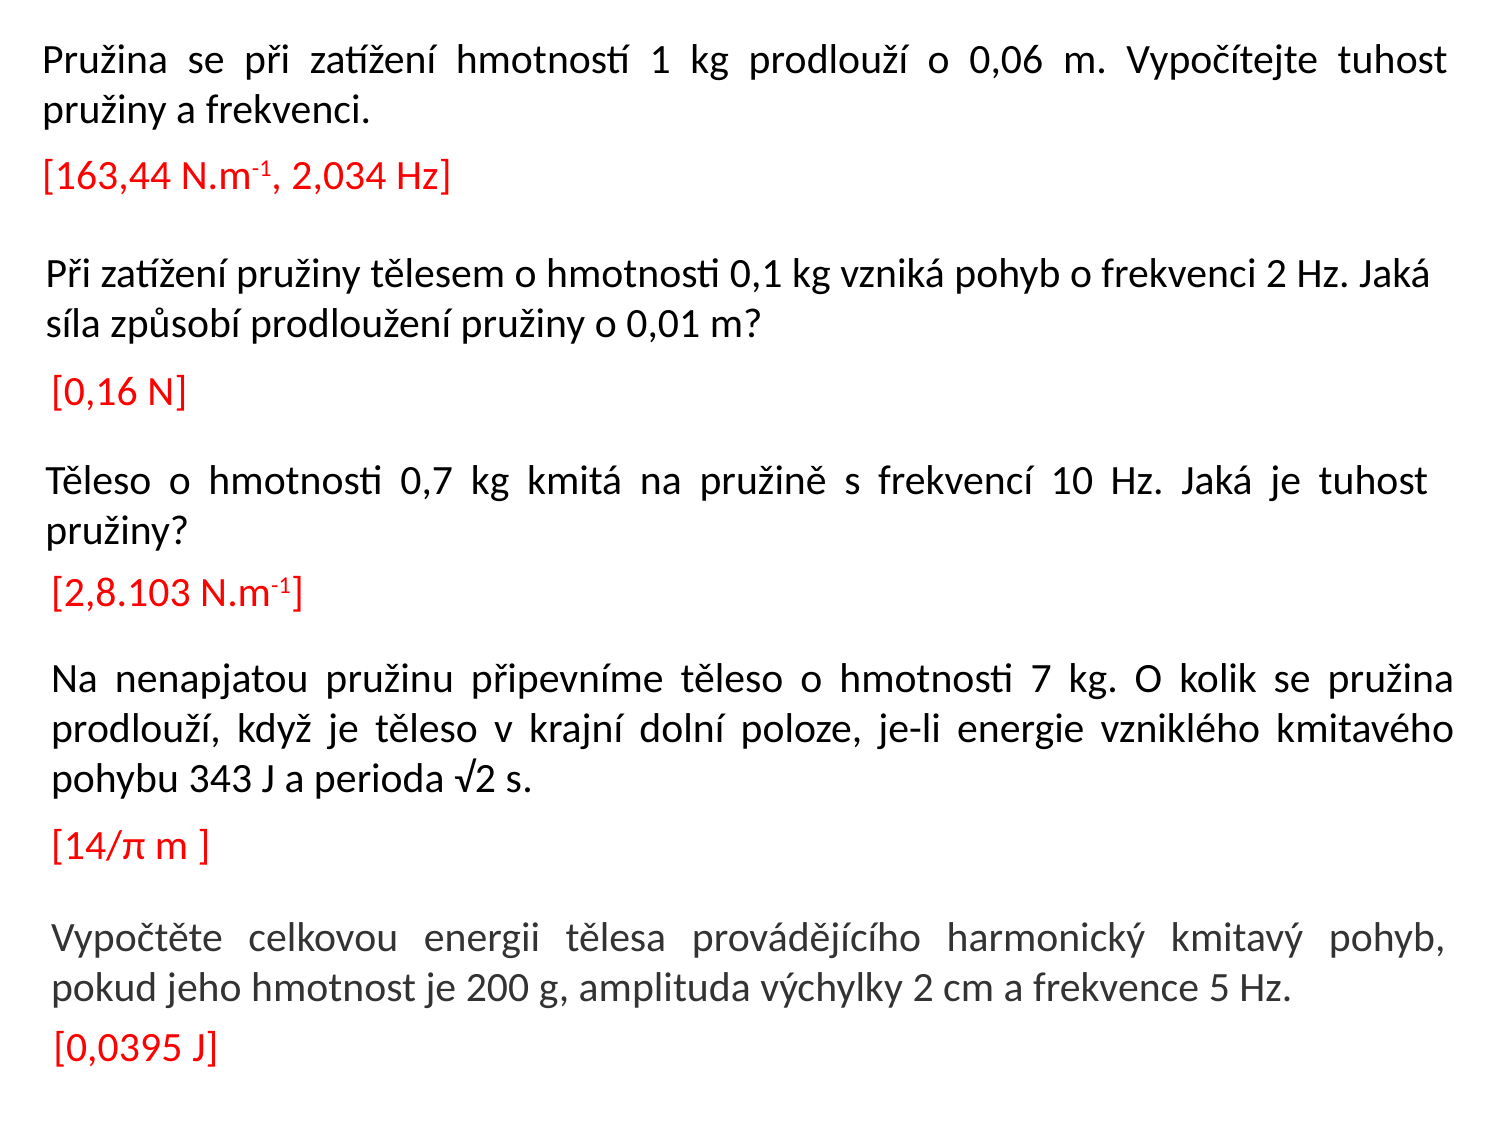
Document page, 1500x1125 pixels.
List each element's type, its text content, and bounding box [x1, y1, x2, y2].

text_box Na nenapjatou pružinu připevníme těleso o hmotnosti 7 kg. O kolik se pružina prodlouží, když je těleso v krajní dolní poloze, je-li energie vzniklého kmitavého pohybu 343 J a perioda √2 s. [36, 643, 1470, 809]
text_box [2,8.103 N.m-1] [36, 557, 787, 622]
text_box Těleso o hmotnosti 0,7 kg kmitá na pružině s frekvencí 10 Hz. Jaká je tuhost pružiny? [30, 445, 1445, 561]
text_box Pružina se při zatížení hmotností 1 kg prodlouží o 0,06 m. Vypočítejte tuhost pružiny a frekvenci. [27, 24, 1464, 140]
text_box [0,0395 J] [38, 1011, 789, 1077]
text_box Při zatížení pružiny tělesem o hmotnosti 0,1 kg vzniká pohyb o frekvenci 2 Hz. Jaká síla způsobí prodloužení pružiny o 0,01 m? [30, 237, 1467, 353]
text_box Vypočtěte celkovou energii tělesa provádějícího harmonický kmitavý pohyb, pokud jeho hmotnost je 200 g, amplituda výchylky 2 cm a frekvence 5 Hz. [36, 902, 1462, 1017]
text_box [163,44 N.m-1, 2,034 Hz] [27, 140, 778, 206]
text_box [14/π m ] [36, 810, 787, 875]
text_box [0,16 N] [36, 356, 787, 422]
